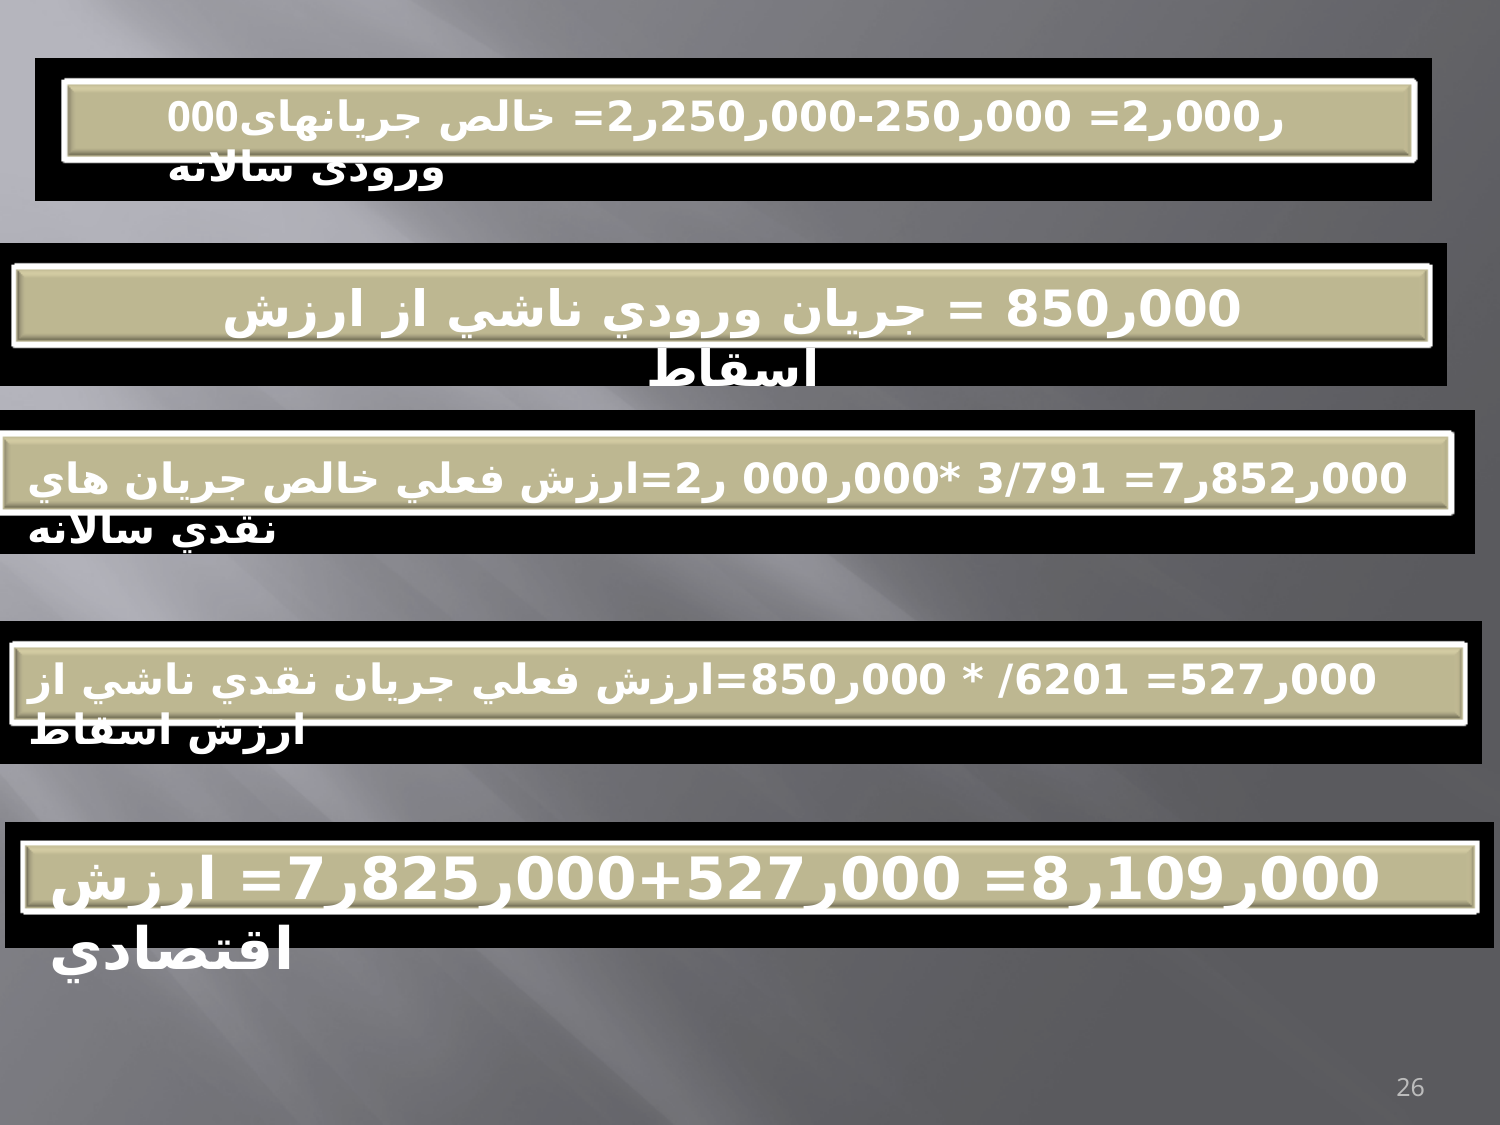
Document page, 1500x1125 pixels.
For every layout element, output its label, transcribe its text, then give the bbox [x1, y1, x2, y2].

picture [0, 242, 1448, 386]
slide_number 26 [1299, 1052, 1425, 1113]
picture [0, 620, 1482, 764]
picture [34, 58, 1433, 201]
picture [5, 822, 1494, 948]
picture [0, 410, 1476, 554]
